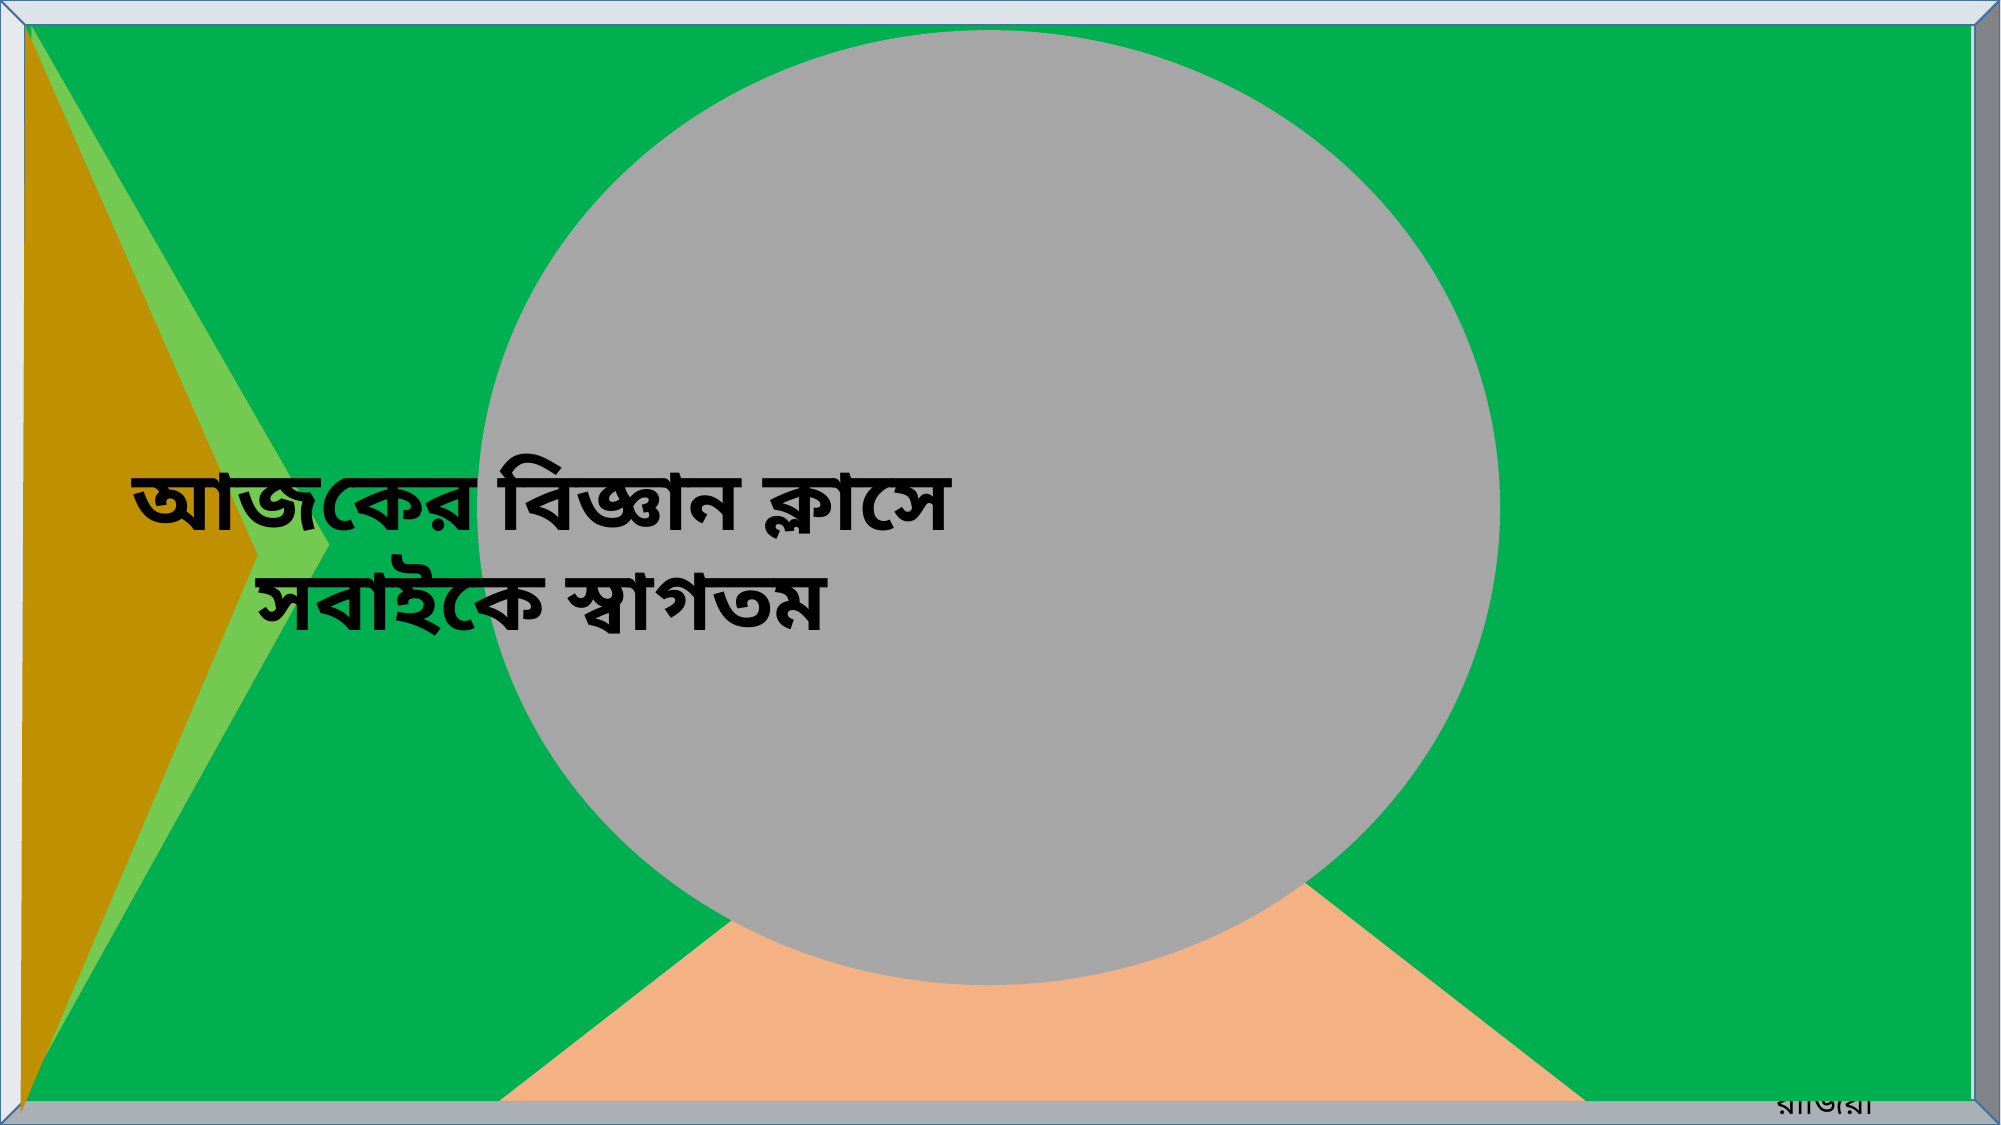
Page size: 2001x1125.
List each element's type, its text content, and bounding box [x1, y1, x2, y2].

text_box [19, 25, 217, 1115]
text_box [481, 29, 1502, 987]
text_box [30, 21, 270, 439]
text_box [33, 25, 1972, 1102]
text_box [48, 655, 270, 1054]
text_box আজকের বিজ্ঞান ক্লাসে সবাইকে স্বাগতম [108, 439, 997, 655]
text_box [496, 883, 1589, 1103]
text_box [28, 655, 728, 1102]
